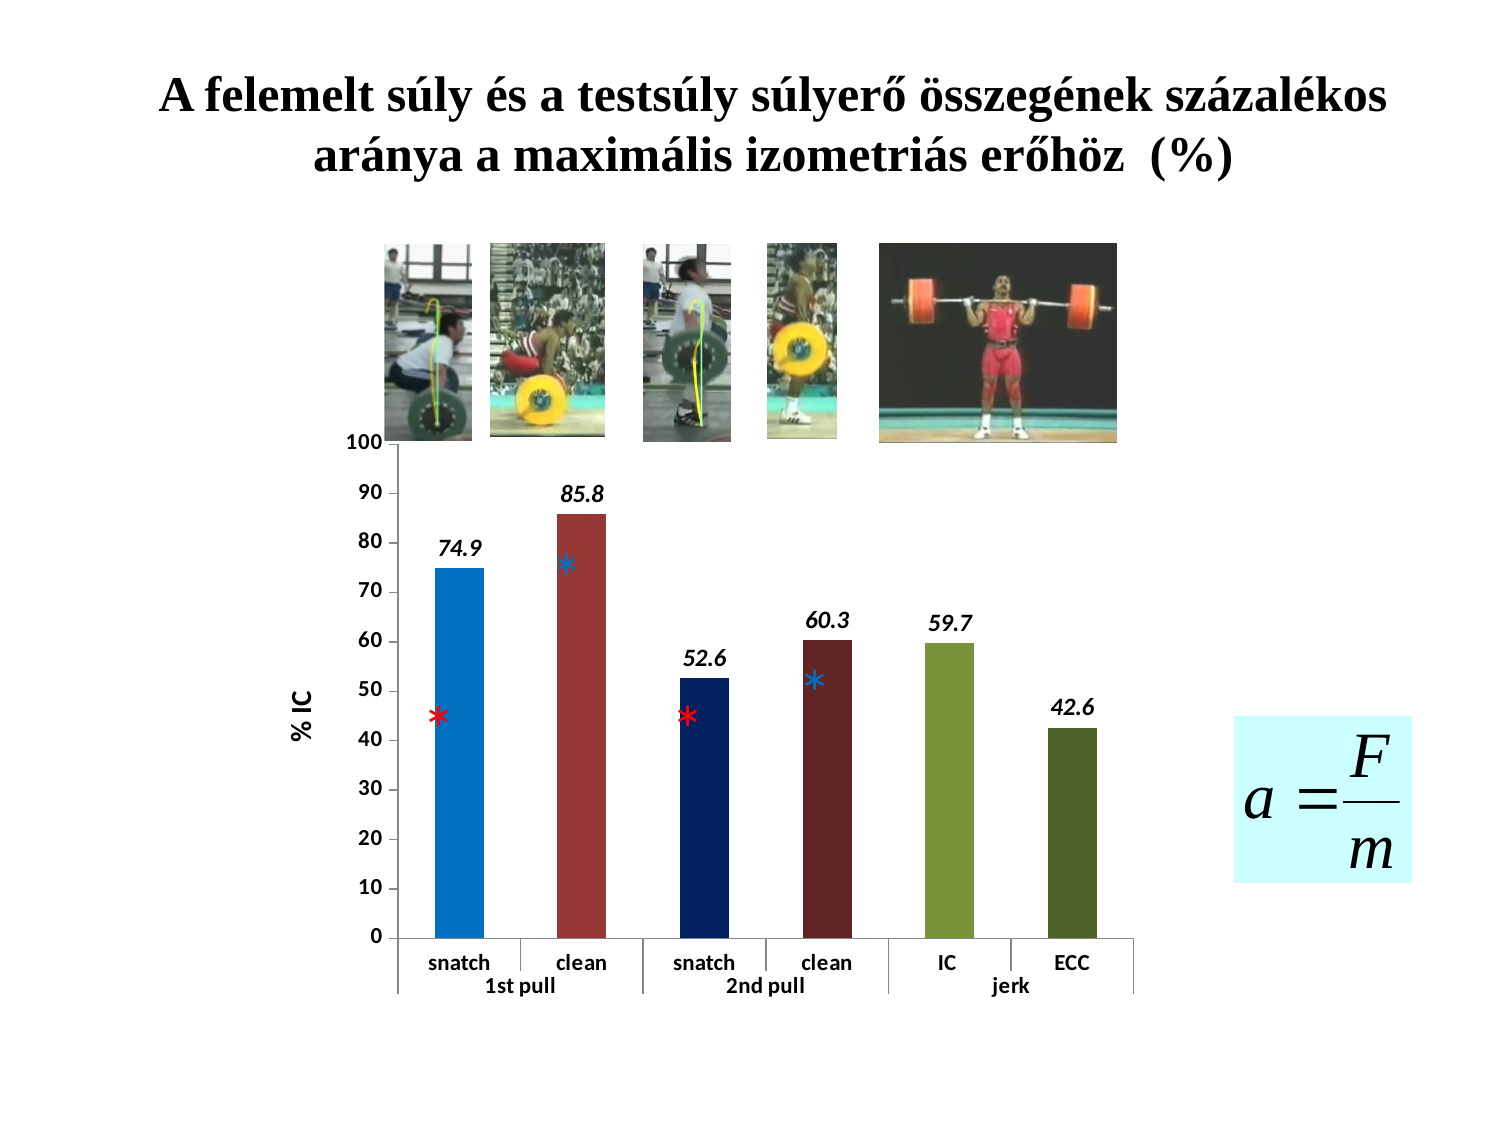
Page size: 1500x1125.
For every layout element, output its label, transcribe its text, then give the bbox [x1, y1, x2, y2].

picture [643, 243, 731, 442]
chart [253, 420, 1152, 1013]
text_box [525, 526, 857, 740]
picture [879, 243, 1117, 443]
picture [383, 243, 472, 441]
picture [767, 243, 837, 439]
picture [489, 243, 605, 438]
text_box A felemelt súly és a testsúly súlyerő összegének százalékos aránya a maximális izometriás erőhöz (%) [112, 54, 1435, 190]
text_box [1234, 715, 1412, 883]
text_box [398, 678, 730, 776]
